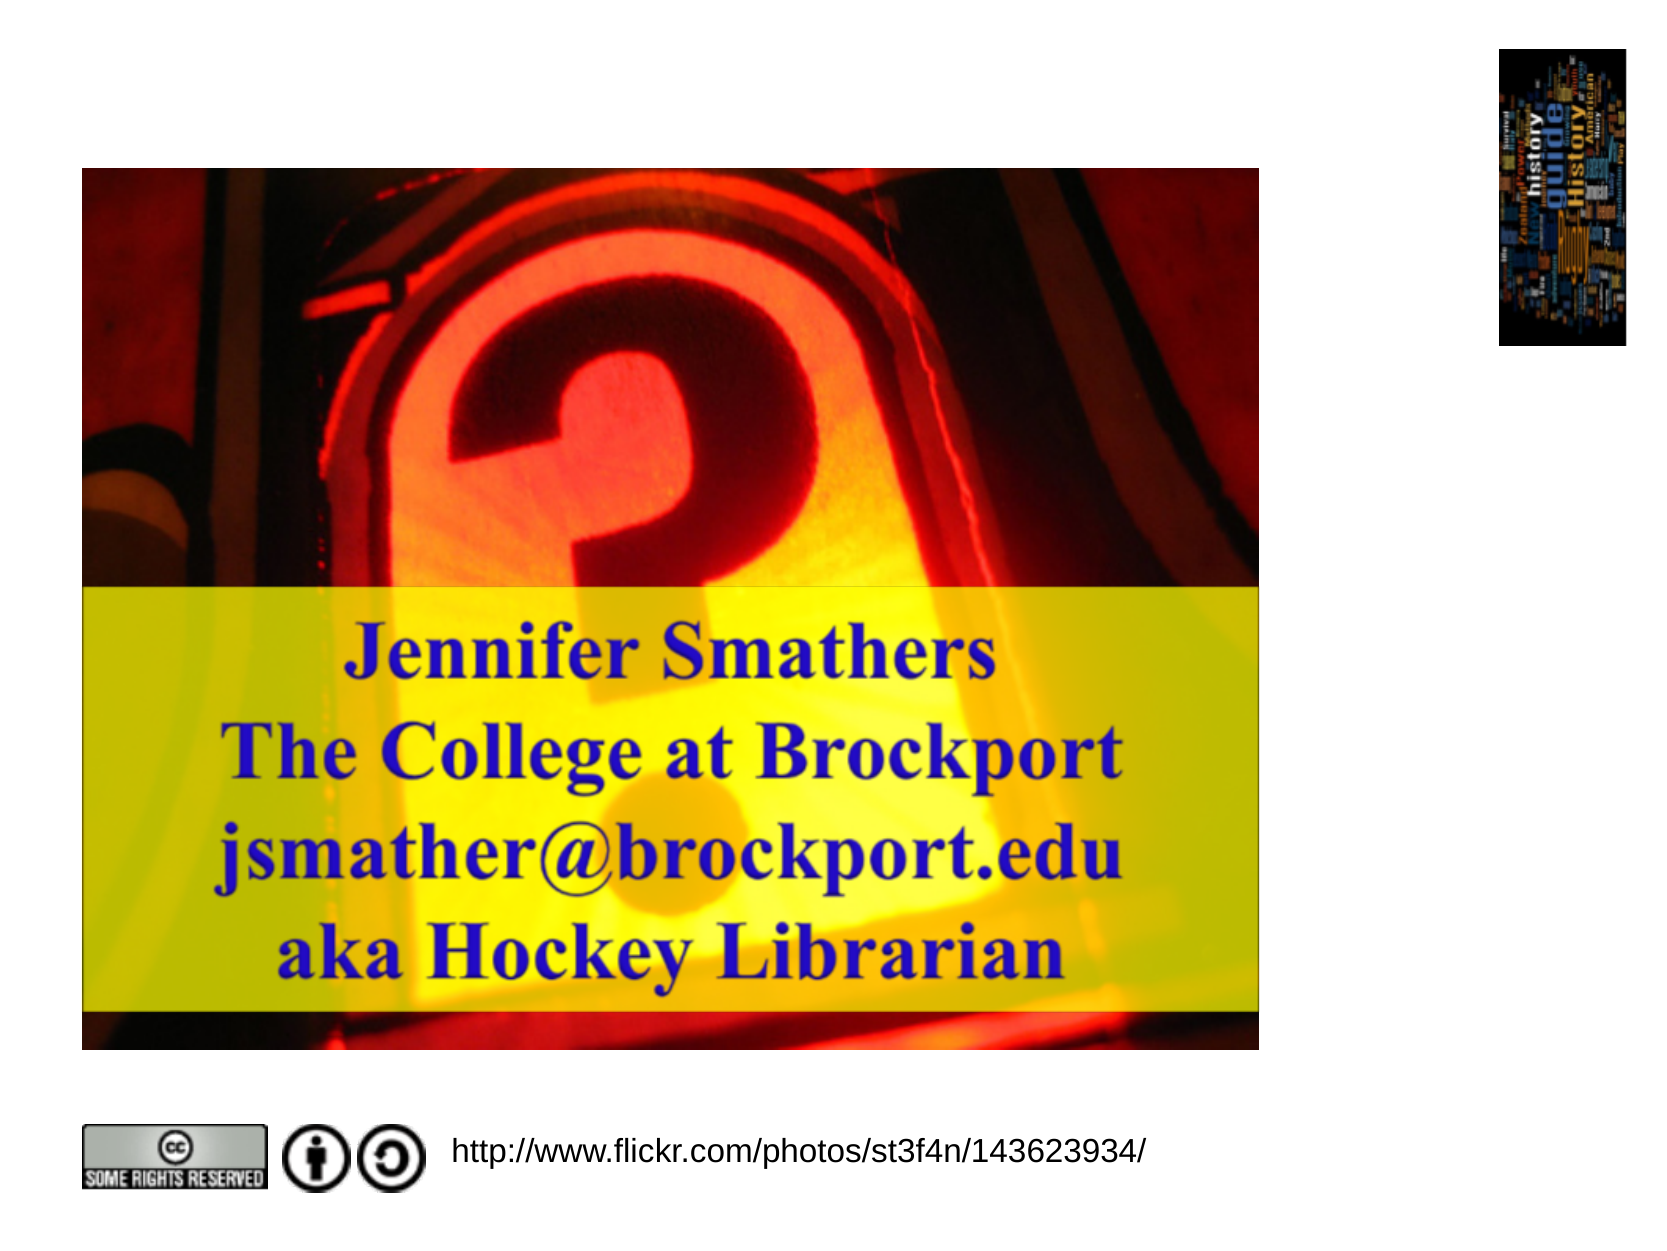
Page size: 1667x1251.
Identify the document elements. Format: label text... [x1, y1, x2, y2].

picture [357, 1124, 426, 1193]
picture [80, 168, 1261, 1051]
picture [282, 1124, 351, 1193]
picture [1498, 49, 1628, 346]
picture [82, 1124, 268, 1191]
text_box http://www.flickr.com/photos/st3f4n/143623934/ [451, 1132, 1274, 1171]
